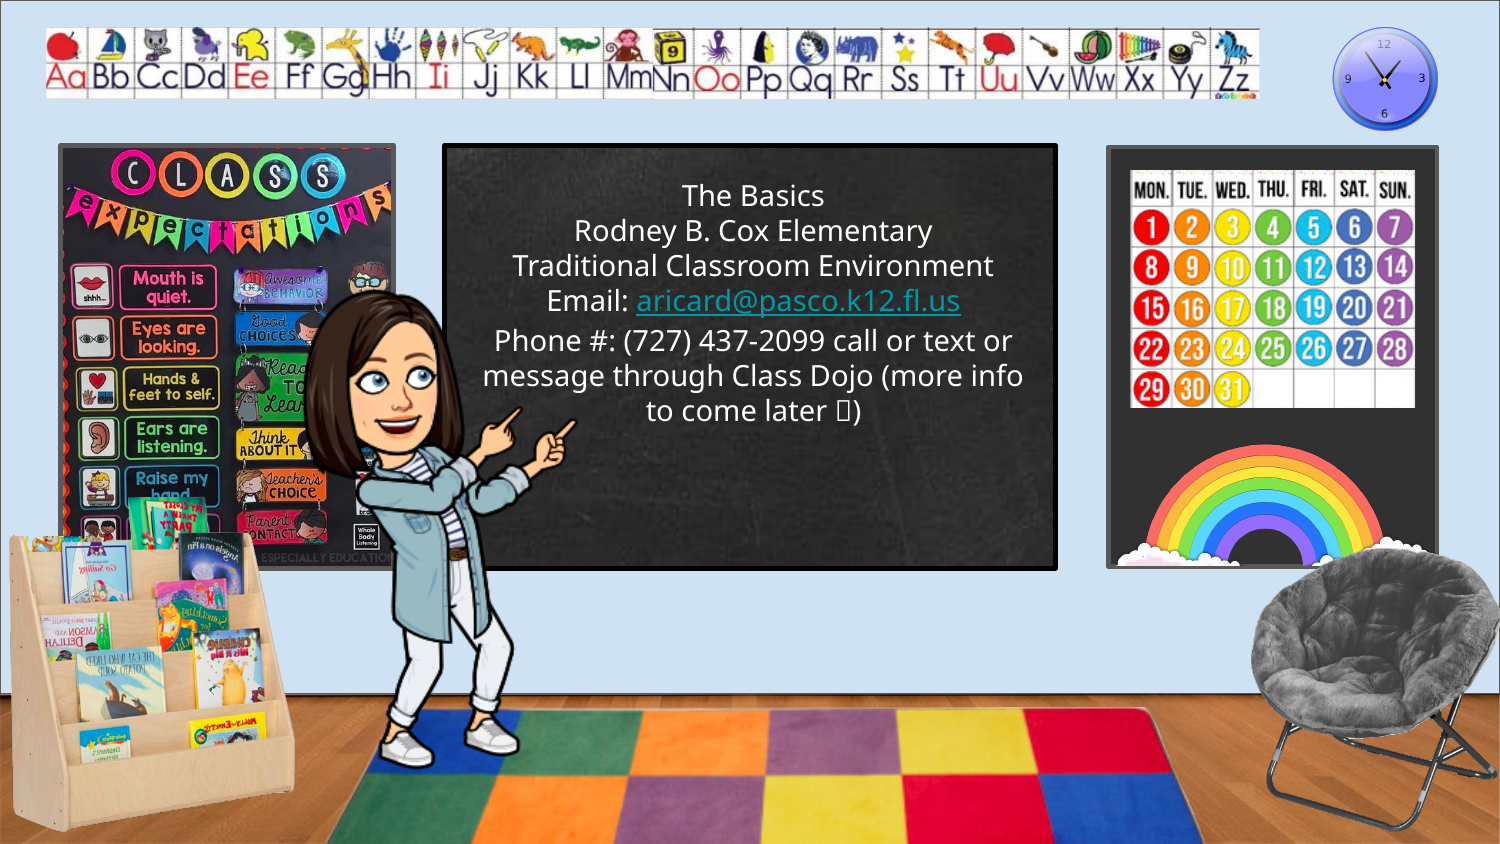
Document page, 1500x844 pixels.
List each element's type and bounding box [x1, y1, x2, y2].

picture [0, 147, 1500, 844]
picture [1329, 27, 1438, 132]
text_box [0, 0, 1500, 694]
text_box [1108, 146, 1437, 422]
picture [46, 27, 1260, 99]
picture [1130, 170, 1416, 408]
